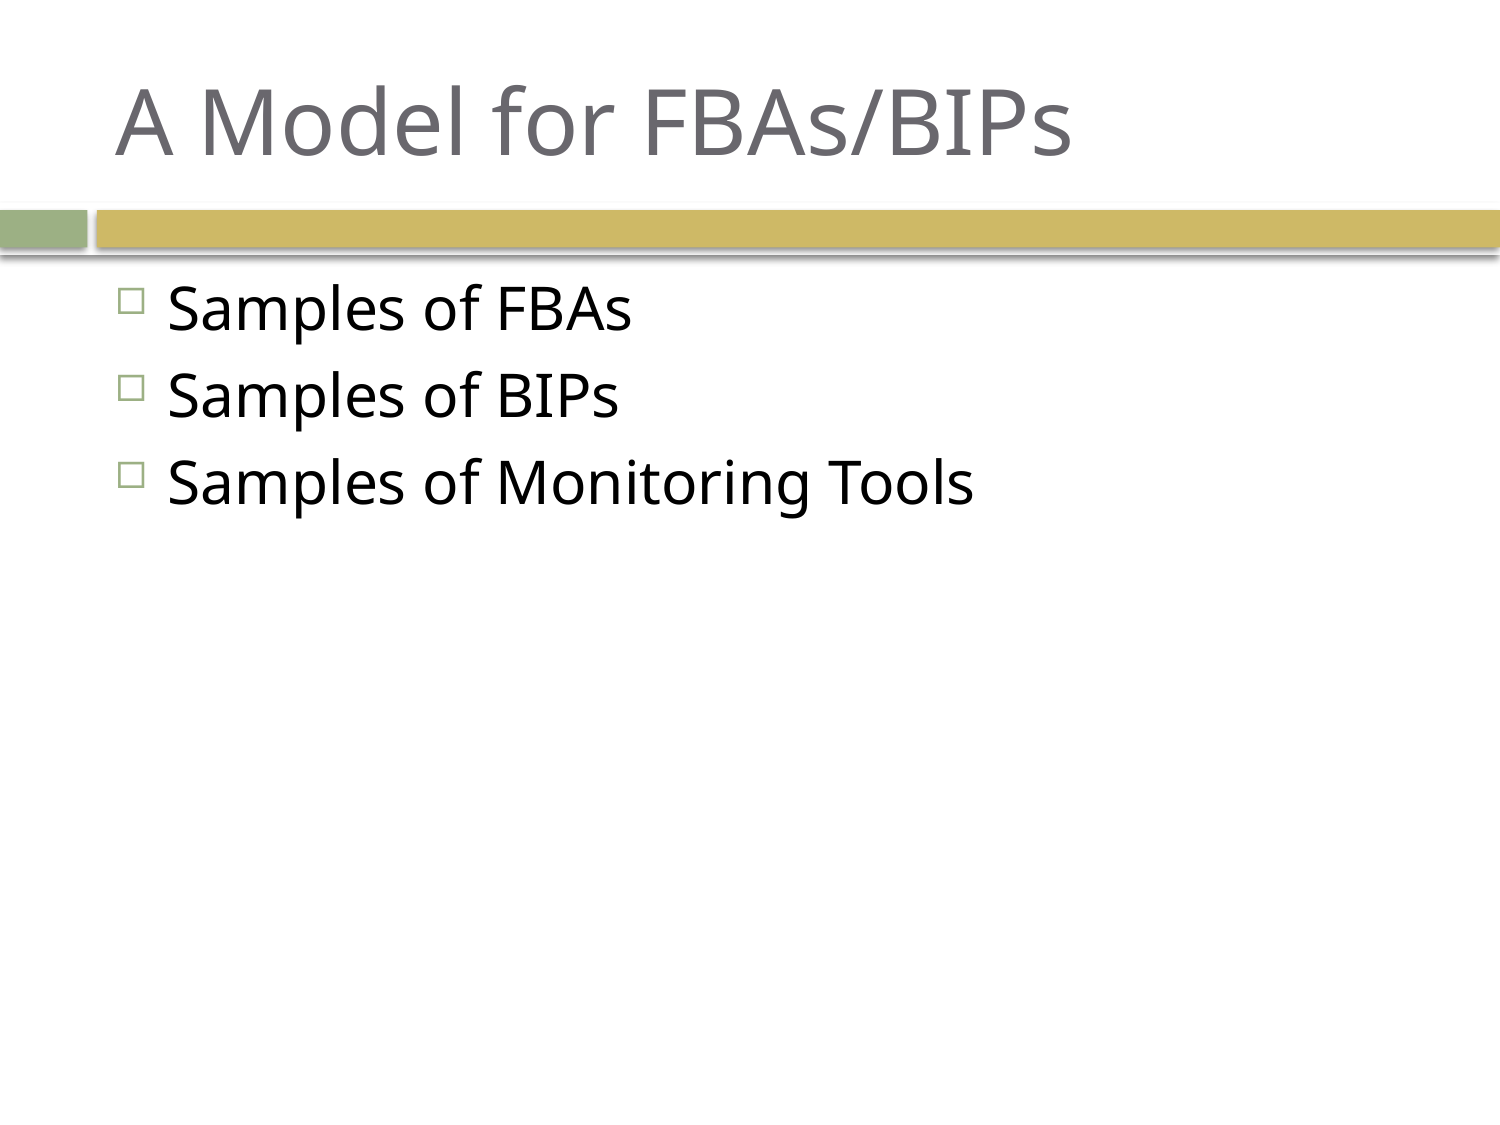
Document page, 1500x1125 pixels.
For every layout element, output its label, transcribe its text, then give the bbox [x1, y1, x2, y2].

list Samples of FBAs Samples of BIPs Samples of Monitoring Tools [100, 262, 1438, 1000]
title A Model for FBAs/BIPs [100, 37, 1438, 200]
